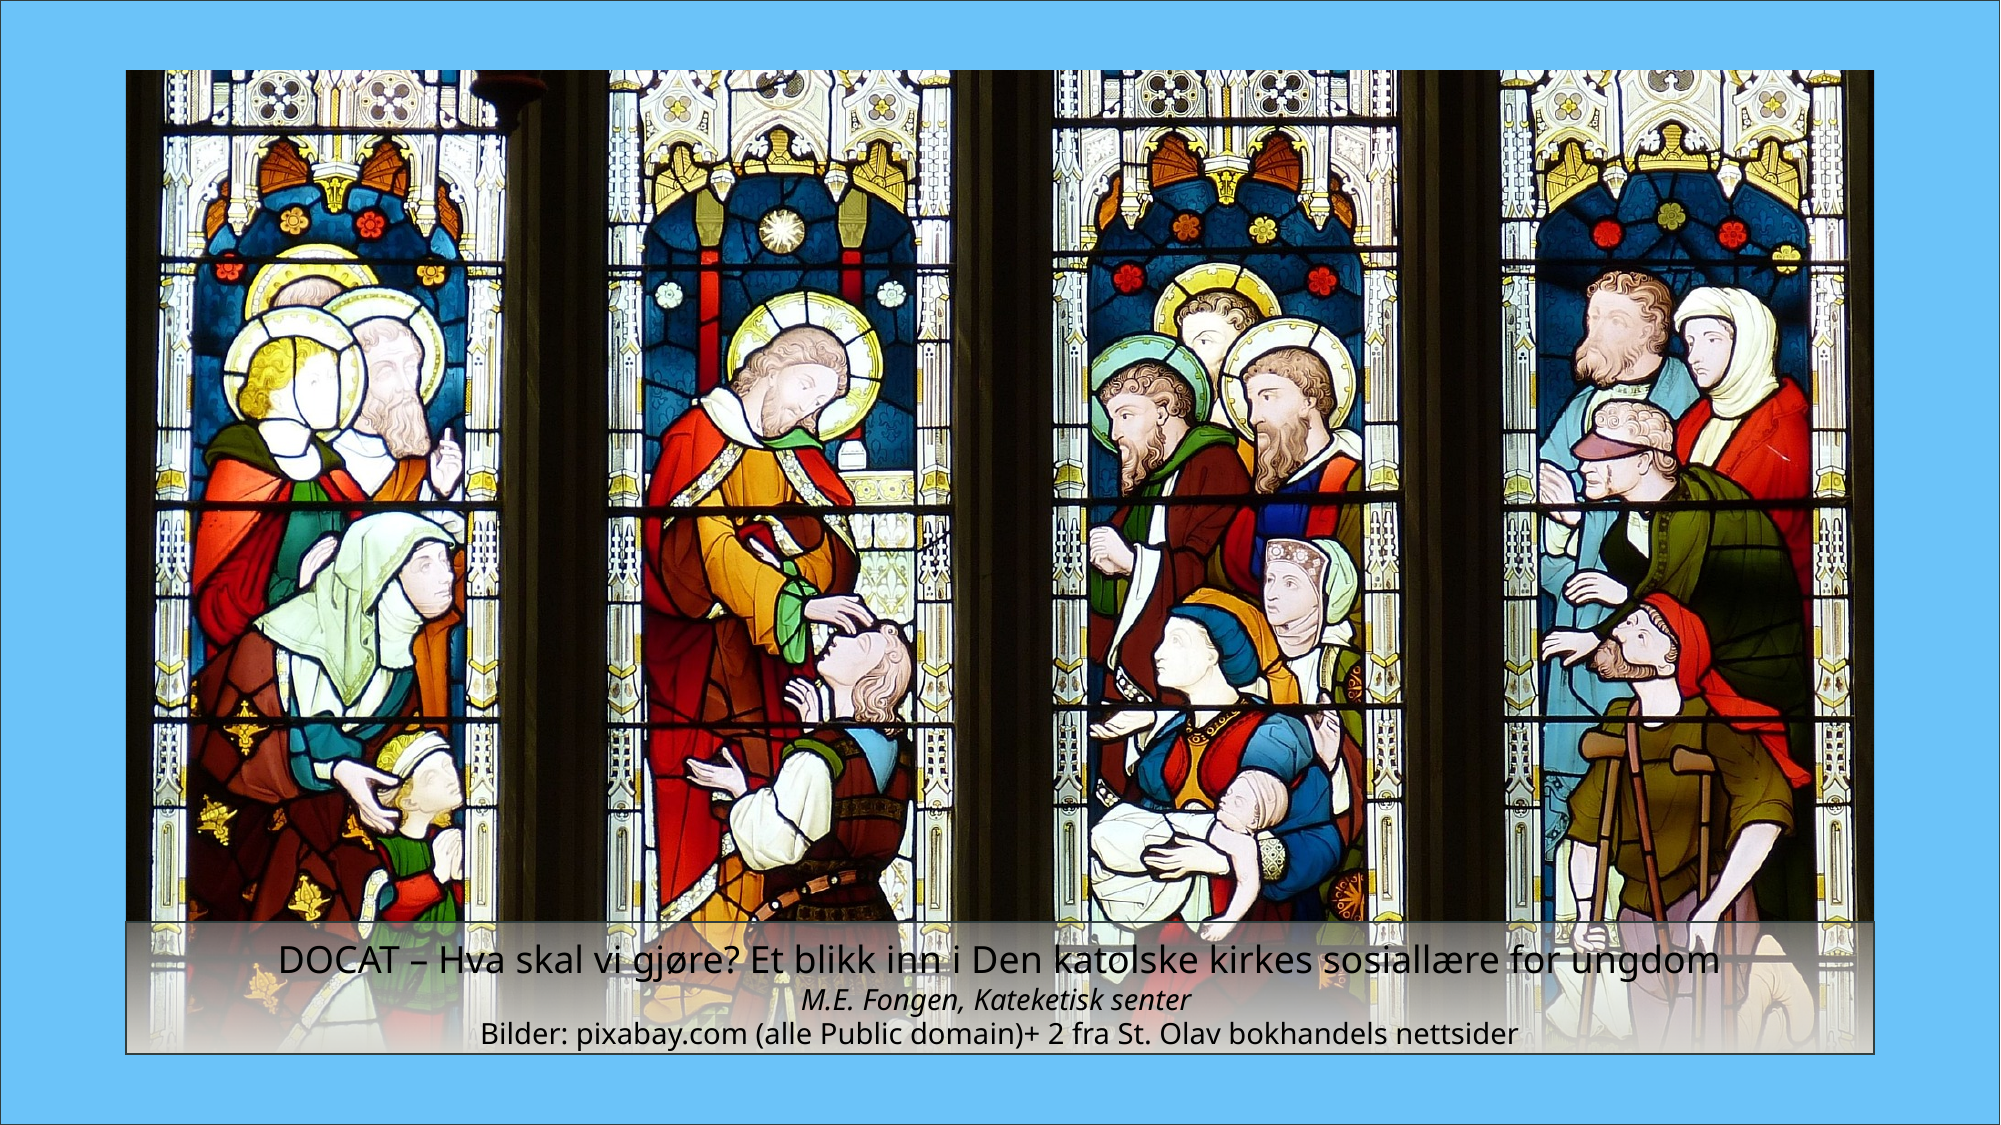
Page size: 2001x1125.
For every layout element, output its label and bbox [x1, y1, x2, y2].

picture [125, 70, 1875, 1055]
text_box [0, 0, 2000, 1125]
